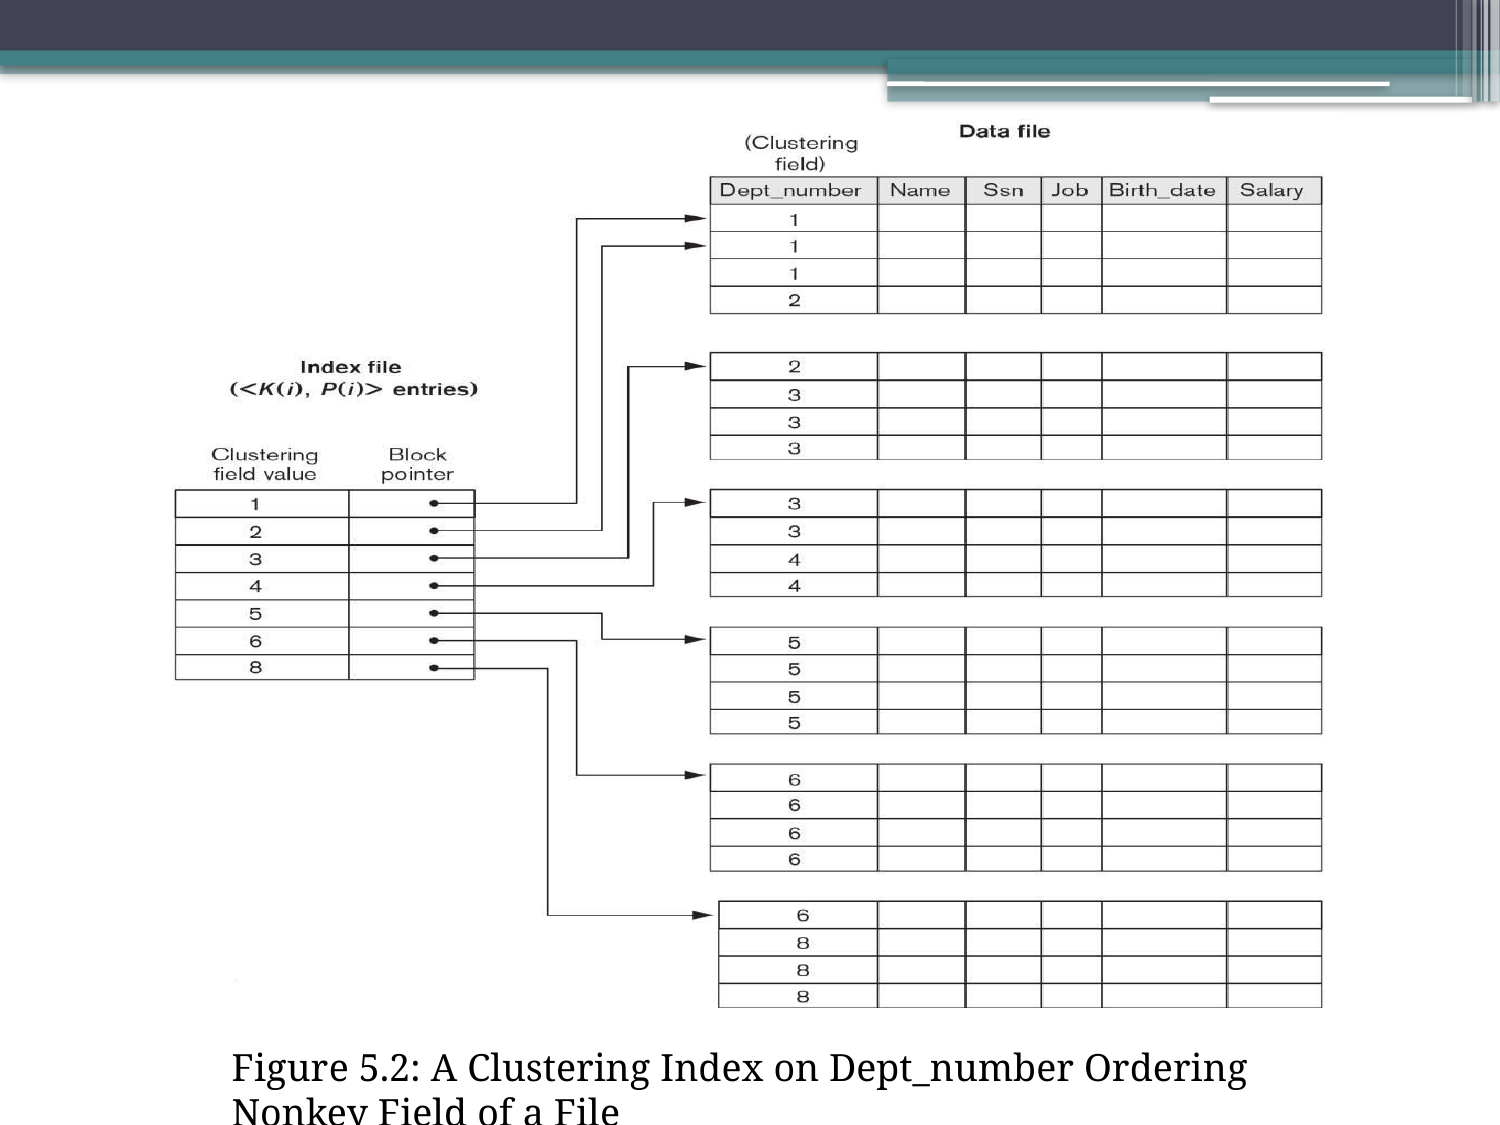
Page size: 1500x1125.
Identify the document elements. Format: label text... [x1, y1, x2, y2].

text_box Figure 5.2: A Clustering Index on Dept_number Ordering Nonkey Field of a File [229, 1041, 1339, 1125]
text_box [137, 112, 1338, 1008]
